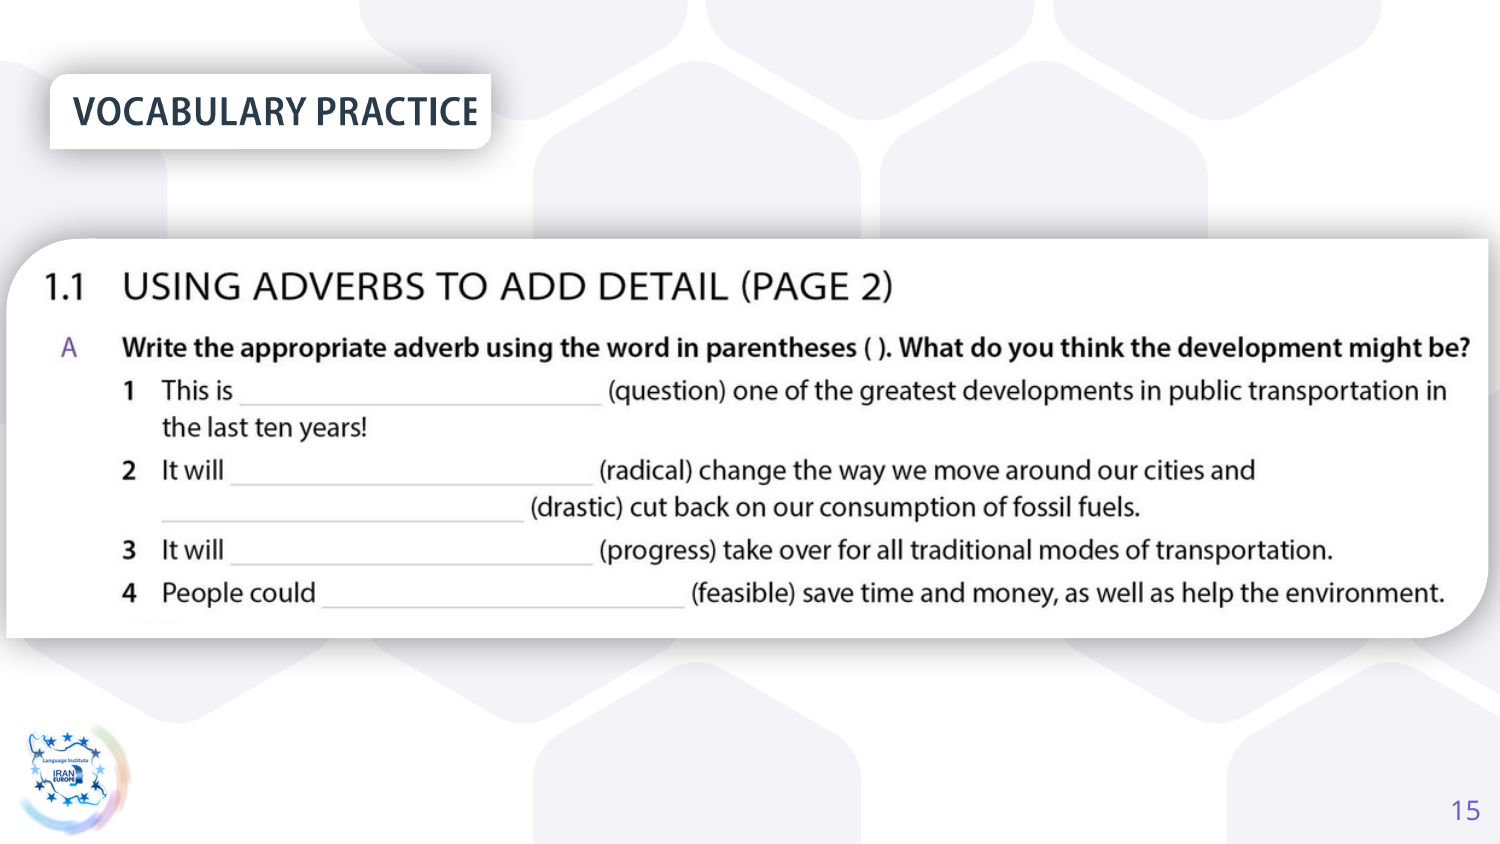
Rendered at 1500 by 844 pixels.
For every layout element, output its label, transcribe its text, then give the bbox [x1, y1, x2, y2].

slide_number 15 [1391, 779, 1482, 844]
picture [57, 81, 484, 142]
picture [13, 245, 1482, 632]
picture [13, 719, 136, 839]
